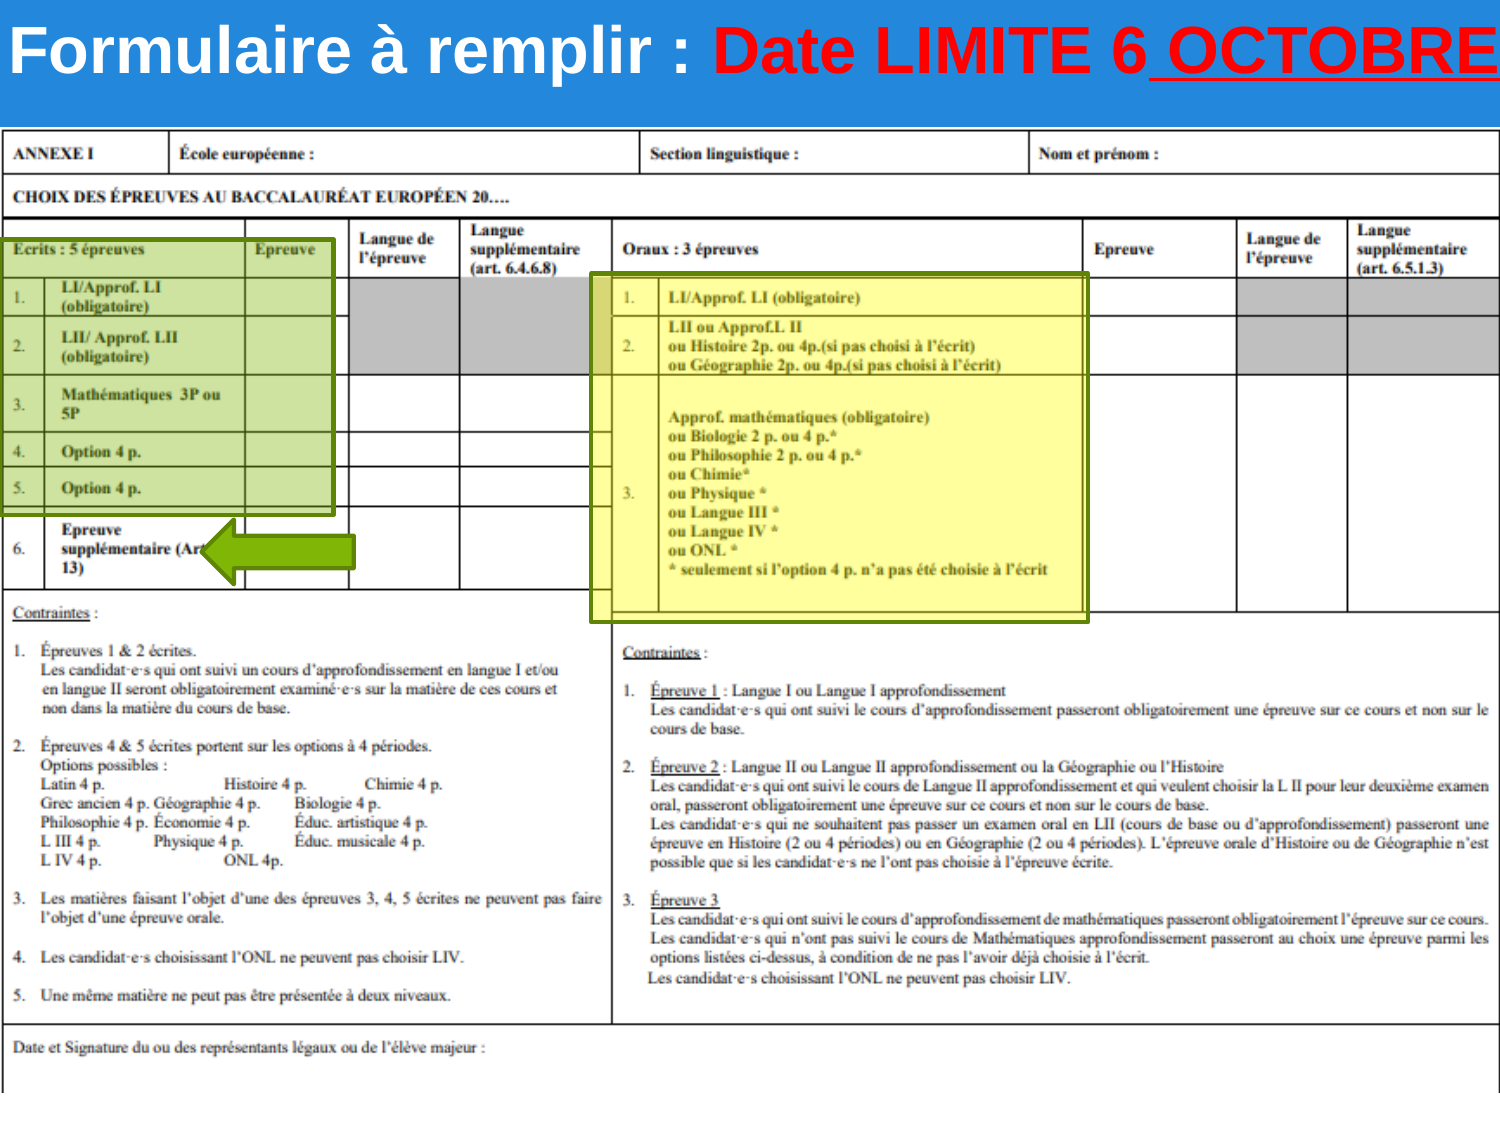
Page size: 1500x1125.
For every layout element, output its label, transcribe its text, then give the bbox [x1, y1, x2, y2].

picture [0, 127, 1500, 1093]
text_box Formulaire à remplir : Date LIMITE 6 OCTOBRE [0, 0, 1500, 103]
